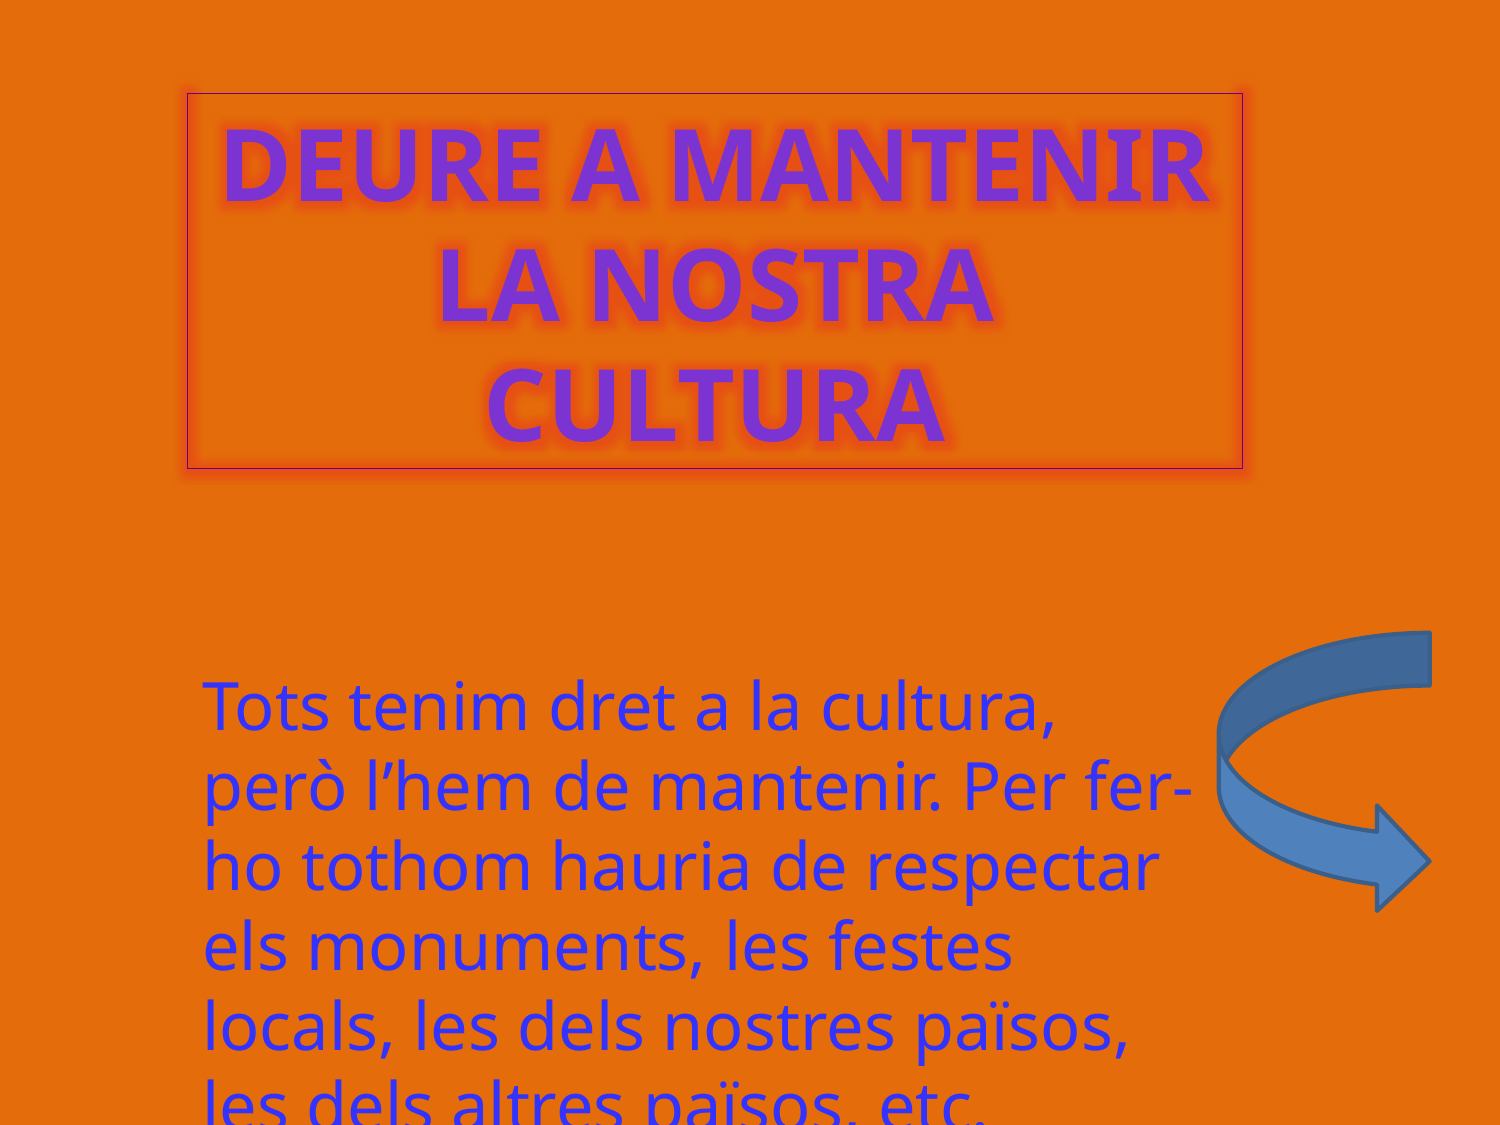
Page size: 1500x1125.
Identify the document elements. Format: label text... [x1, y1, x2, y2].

text_box Deure a mantenir la nostra cultura [187, 93, 1243, 469]
text_box Tots tenim dret a la cultura, però l’hem de mantenir. Per fer-ho tothom hauria de respectar els monuments, les festes locals, les dels nostres països, les dels altres països, etc. [187, 656, 1219, 1125]
text_box [1216, 630, 1432, 913]
